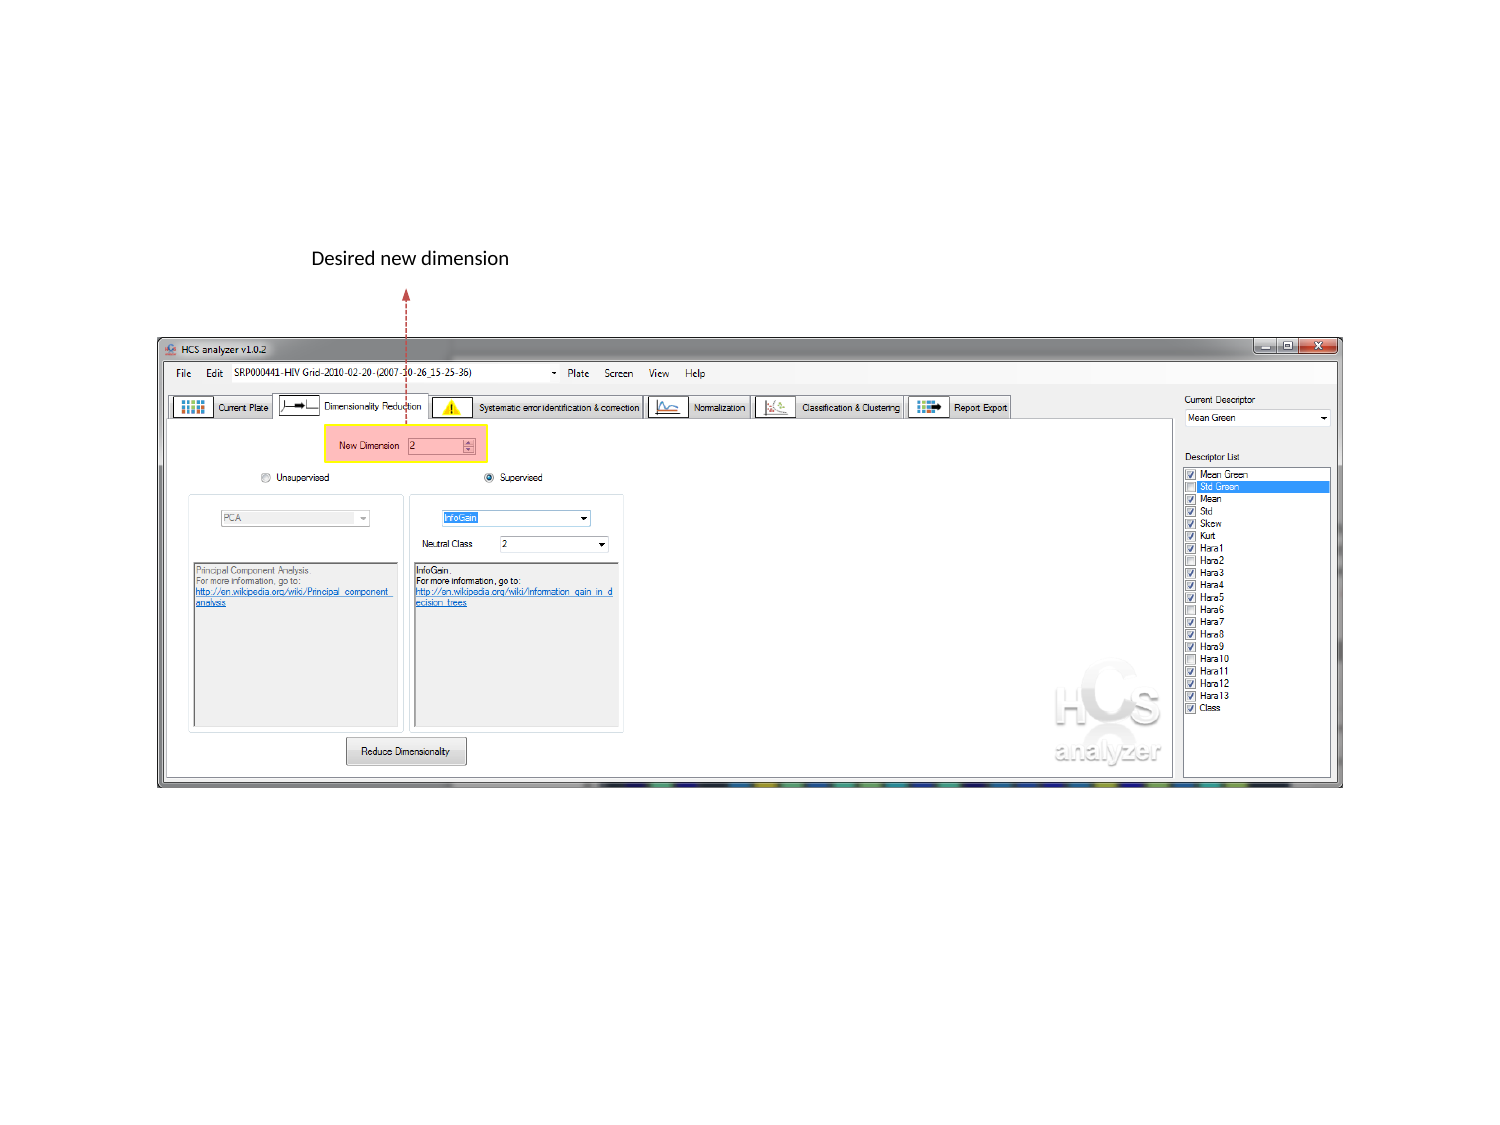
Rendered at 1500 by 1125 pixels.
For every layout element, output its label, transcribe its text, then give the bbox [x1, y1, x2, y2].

text_box Desired new dimension [244, 237, 582, 278]
picture [157, 337, 1343, 788]
